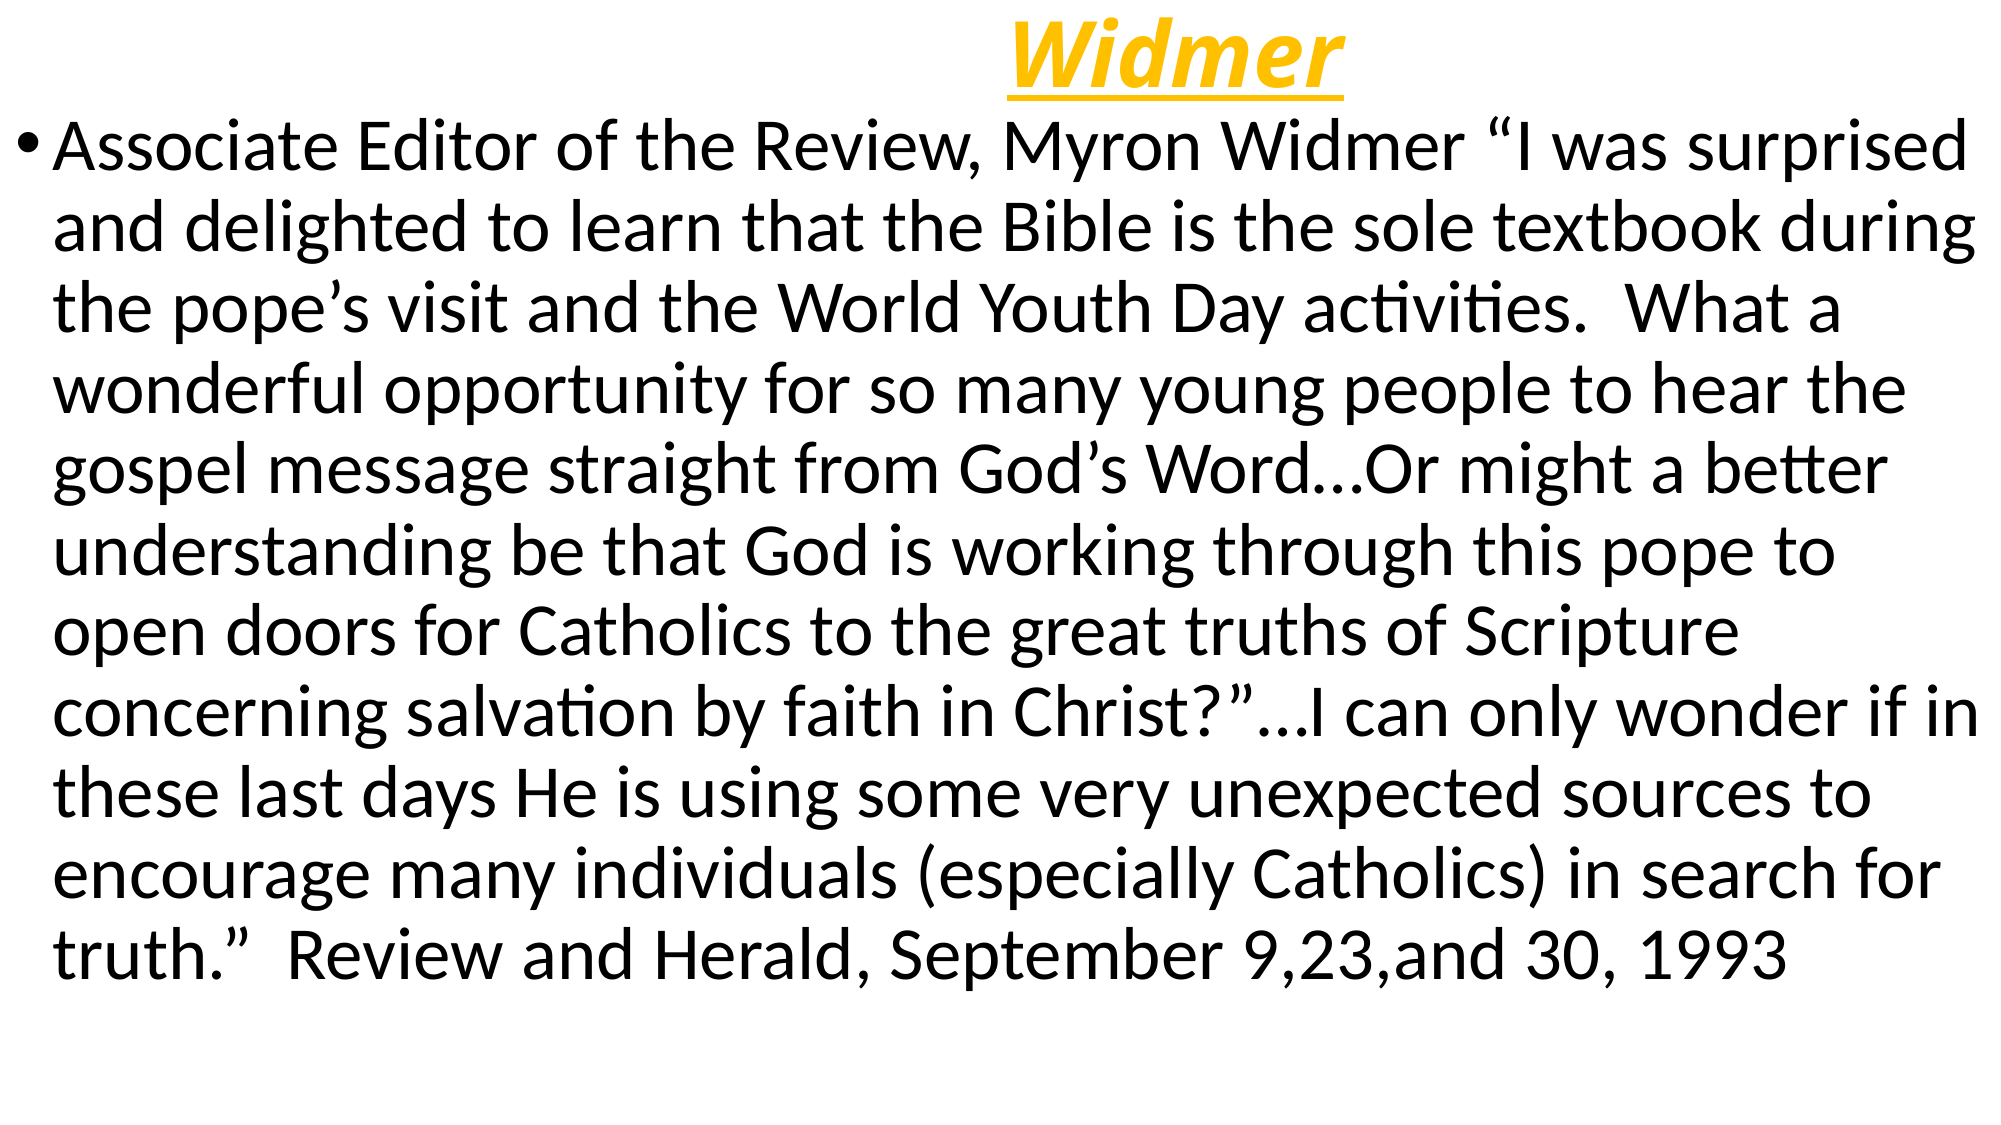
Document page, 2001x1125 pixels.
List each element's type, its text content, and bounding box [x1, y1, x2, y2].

list Associate Editor of the Review, Myron Widmer “I was surprised and delighted to learn that the Bible is the sole textbook during the pope’s visit and the World Youth Day activities. What a wonderful opportunity for so many young people to hear the gospel message straight from God’s Word…Or might a better understanding be that God is working through this pope to open doors for Catholics to the great truths of Scripture concerning salvation by faith in Christ?”…I can only wonder if in these last days He is using some very unexpected sources to encourage many individuals (especially Catholics) in search for truth.” Review and Herald, September 9,23,and 30, 1993 [0, 97, 2000, 1125]
title Widmer [137, 0, 1863, 97]
